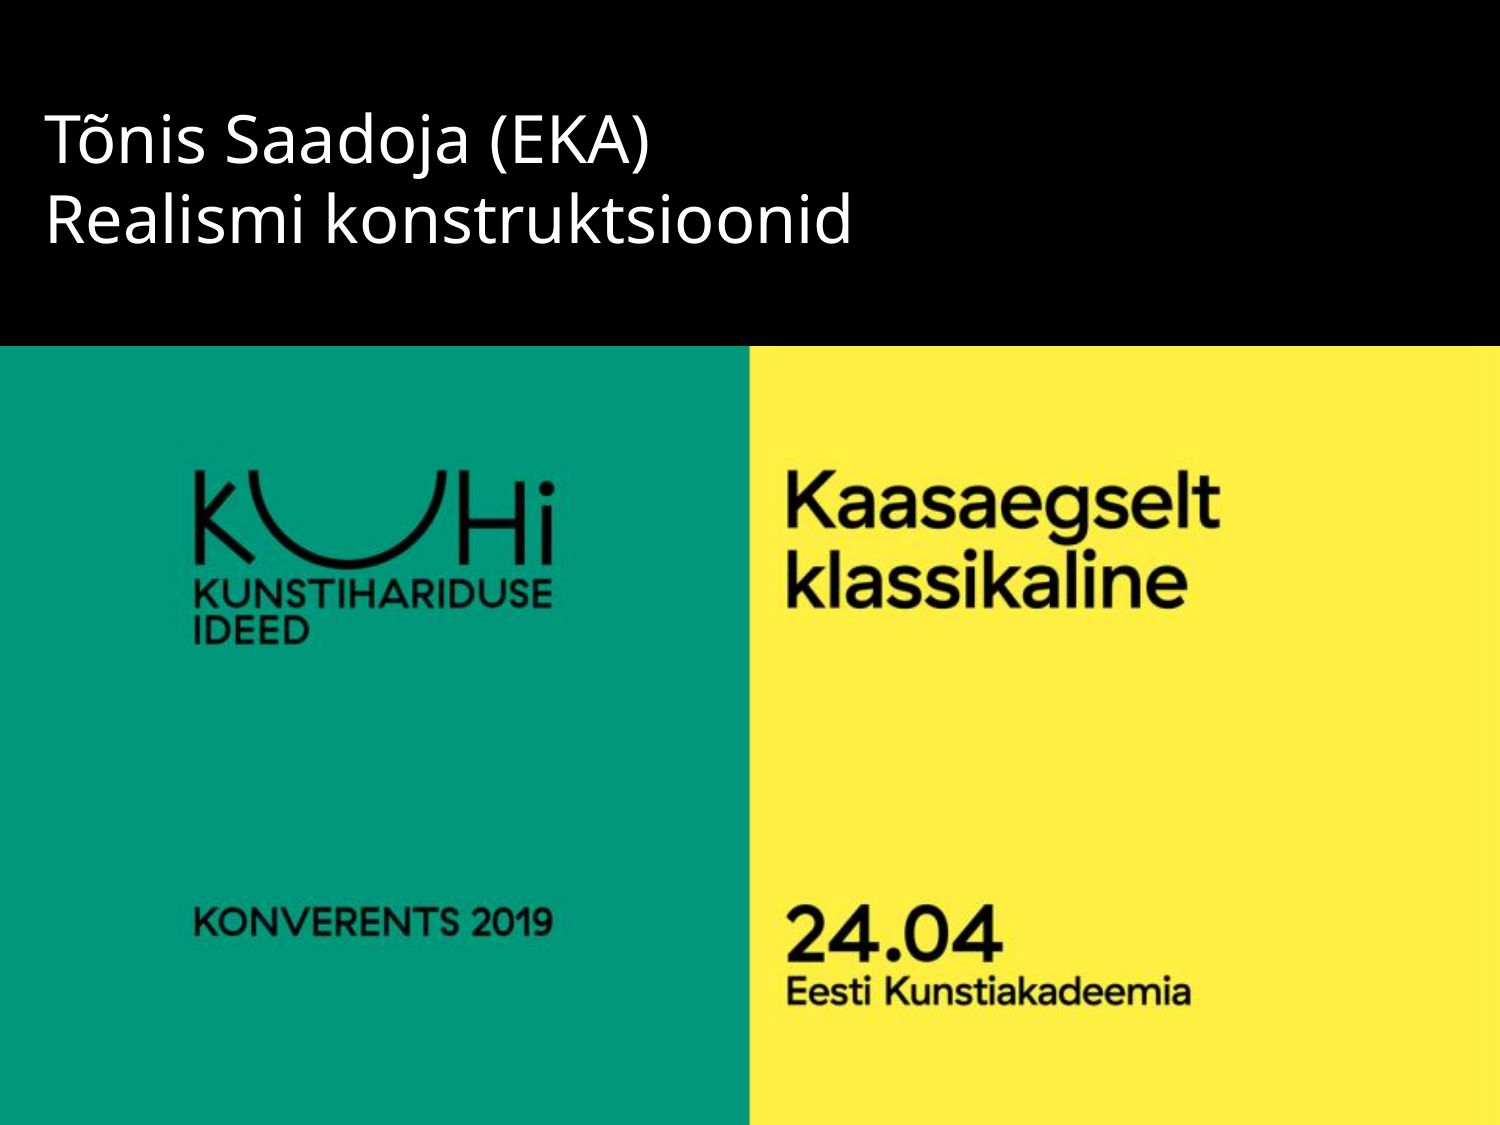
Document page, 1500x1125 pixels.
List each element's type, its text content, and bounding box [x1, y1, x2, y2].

text_box Tõnis Saadoja (EKA) Realismi konstruktsioonid [29, 89, 1471, 265]
picture [0, 346, 1500, 1125]
